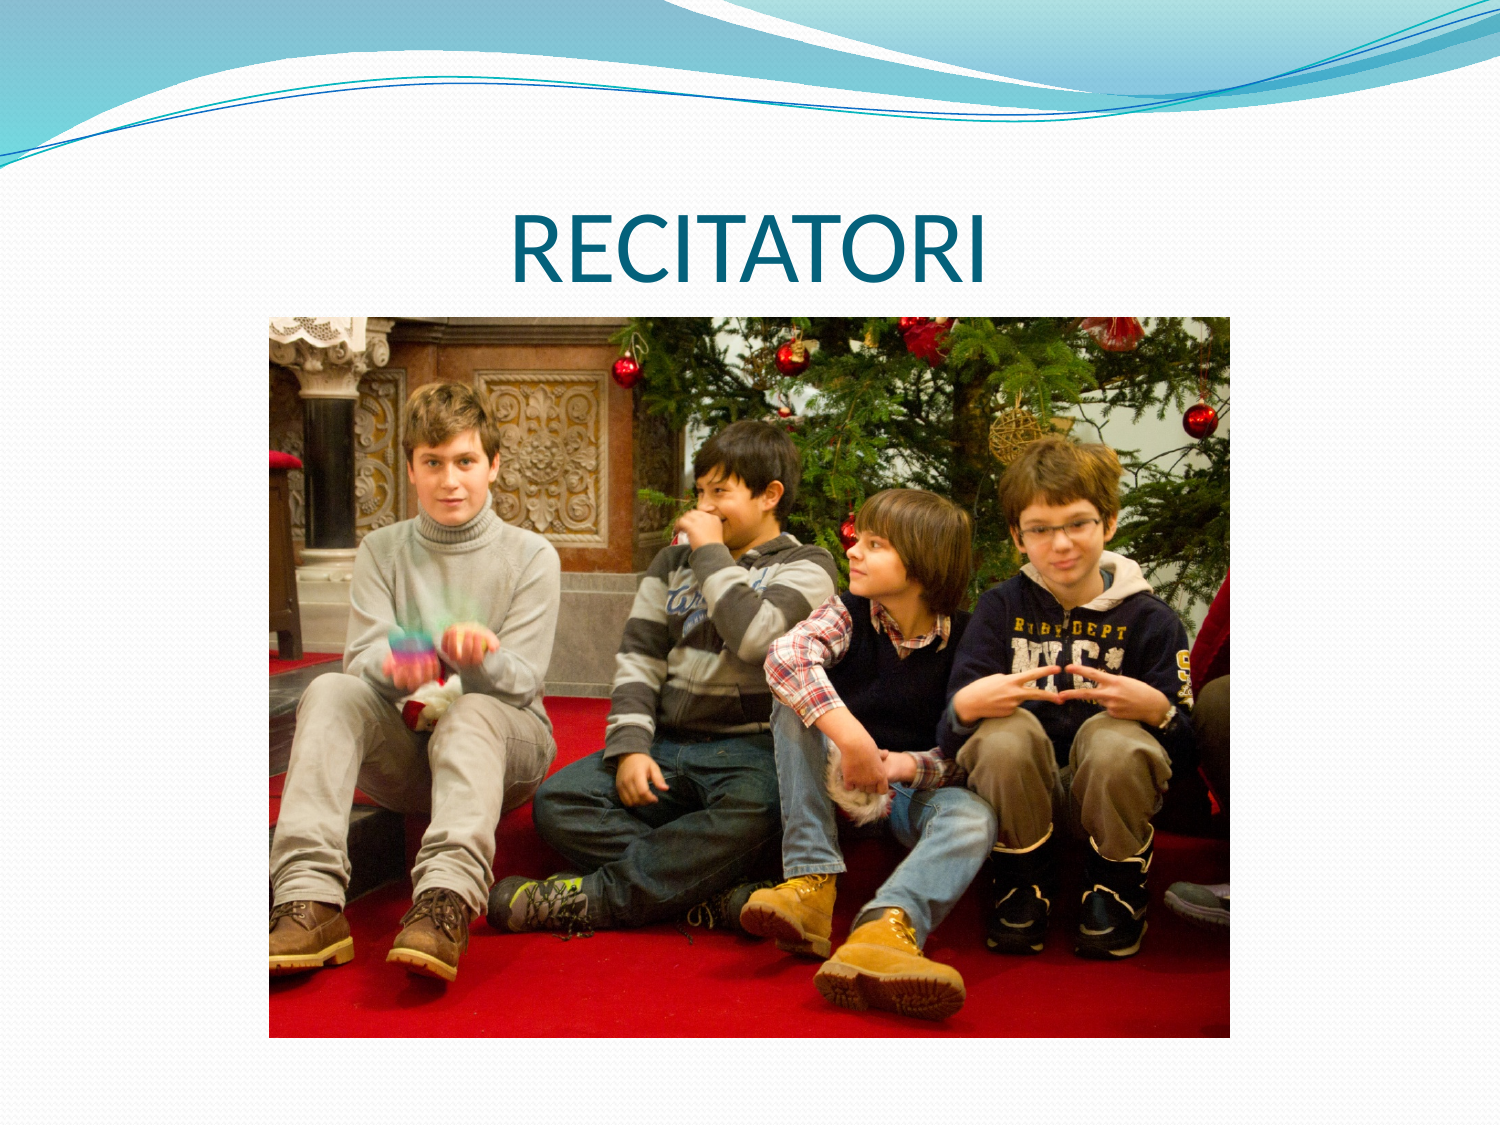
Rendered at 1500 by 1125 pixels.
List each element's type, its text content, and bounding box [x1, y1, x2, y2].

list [269, 317, 1231, 1038]
title RECITATORI [75, 115, 1425, 303]
